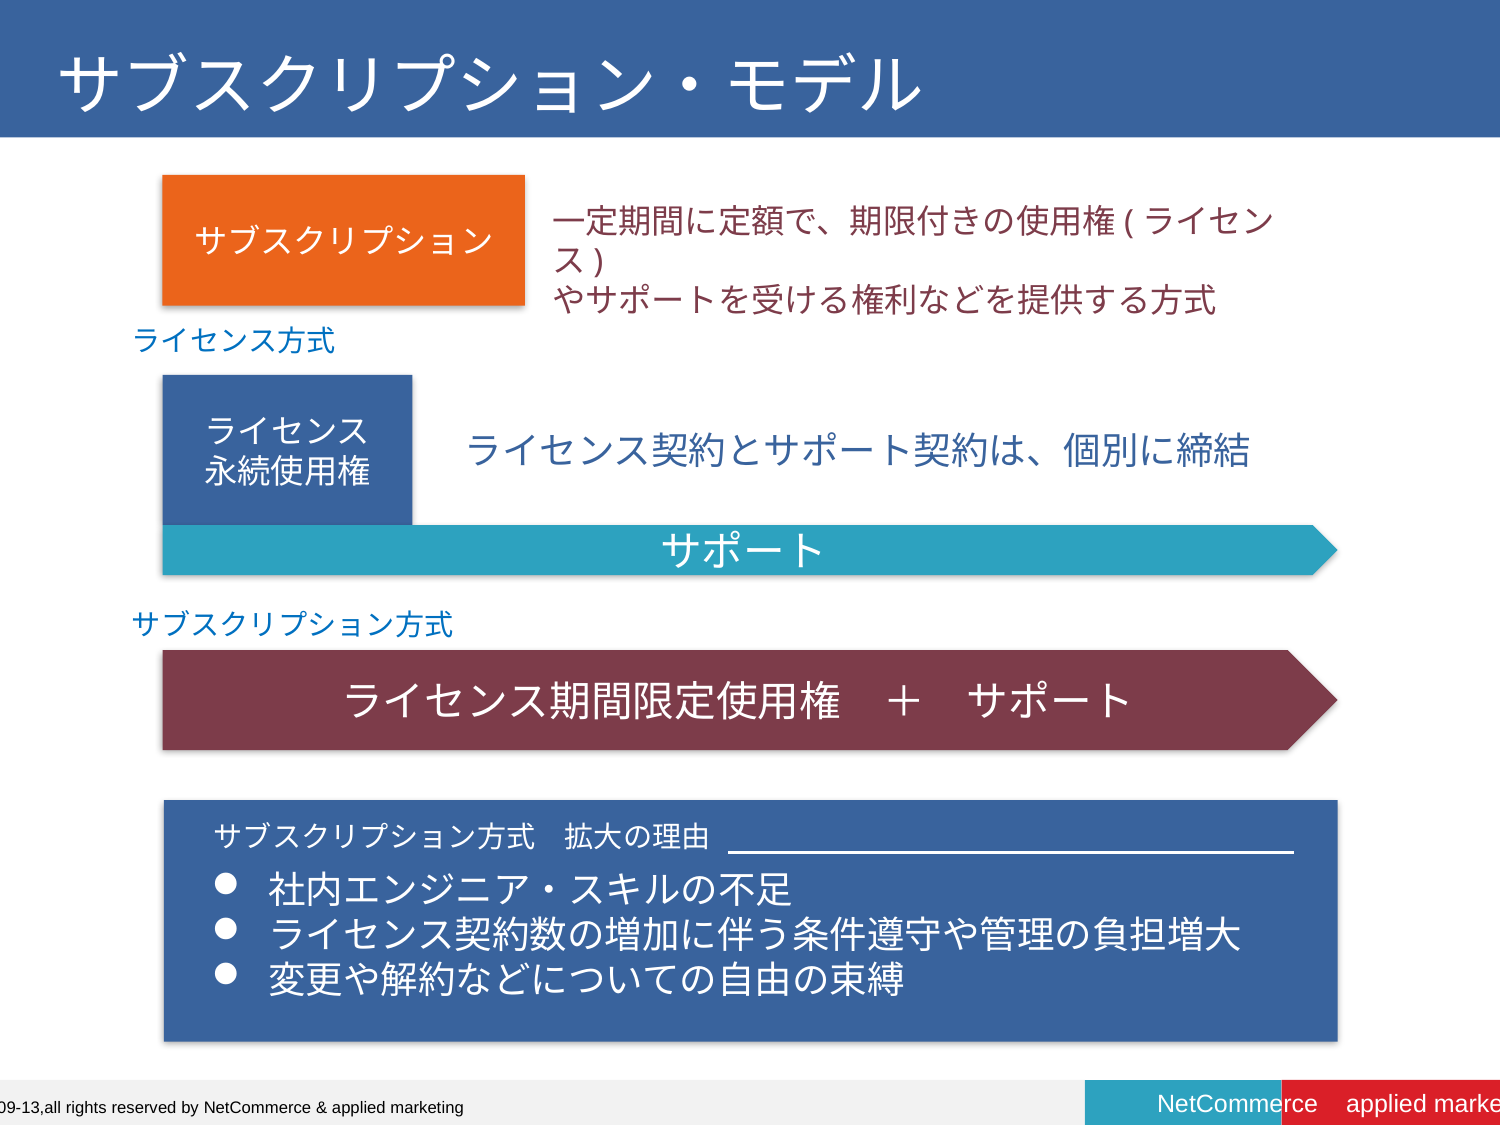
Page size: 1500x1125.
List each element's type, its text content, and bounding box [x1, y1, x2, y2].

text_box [163, 799, 1338, 1042]
title サブスクリプション・モデル [41, 53, 1500, 113]
text_box 一定期間に定額で、期限付きの使用権(ライセンス) やサポートを受ける権利などを提供する方式 [537, 192, 1338, 314]
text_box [115, 314, 1338, 576]
text_box サブスクリプション [162, 174, 525, 306]
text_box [115, 598, 1338, 751]
